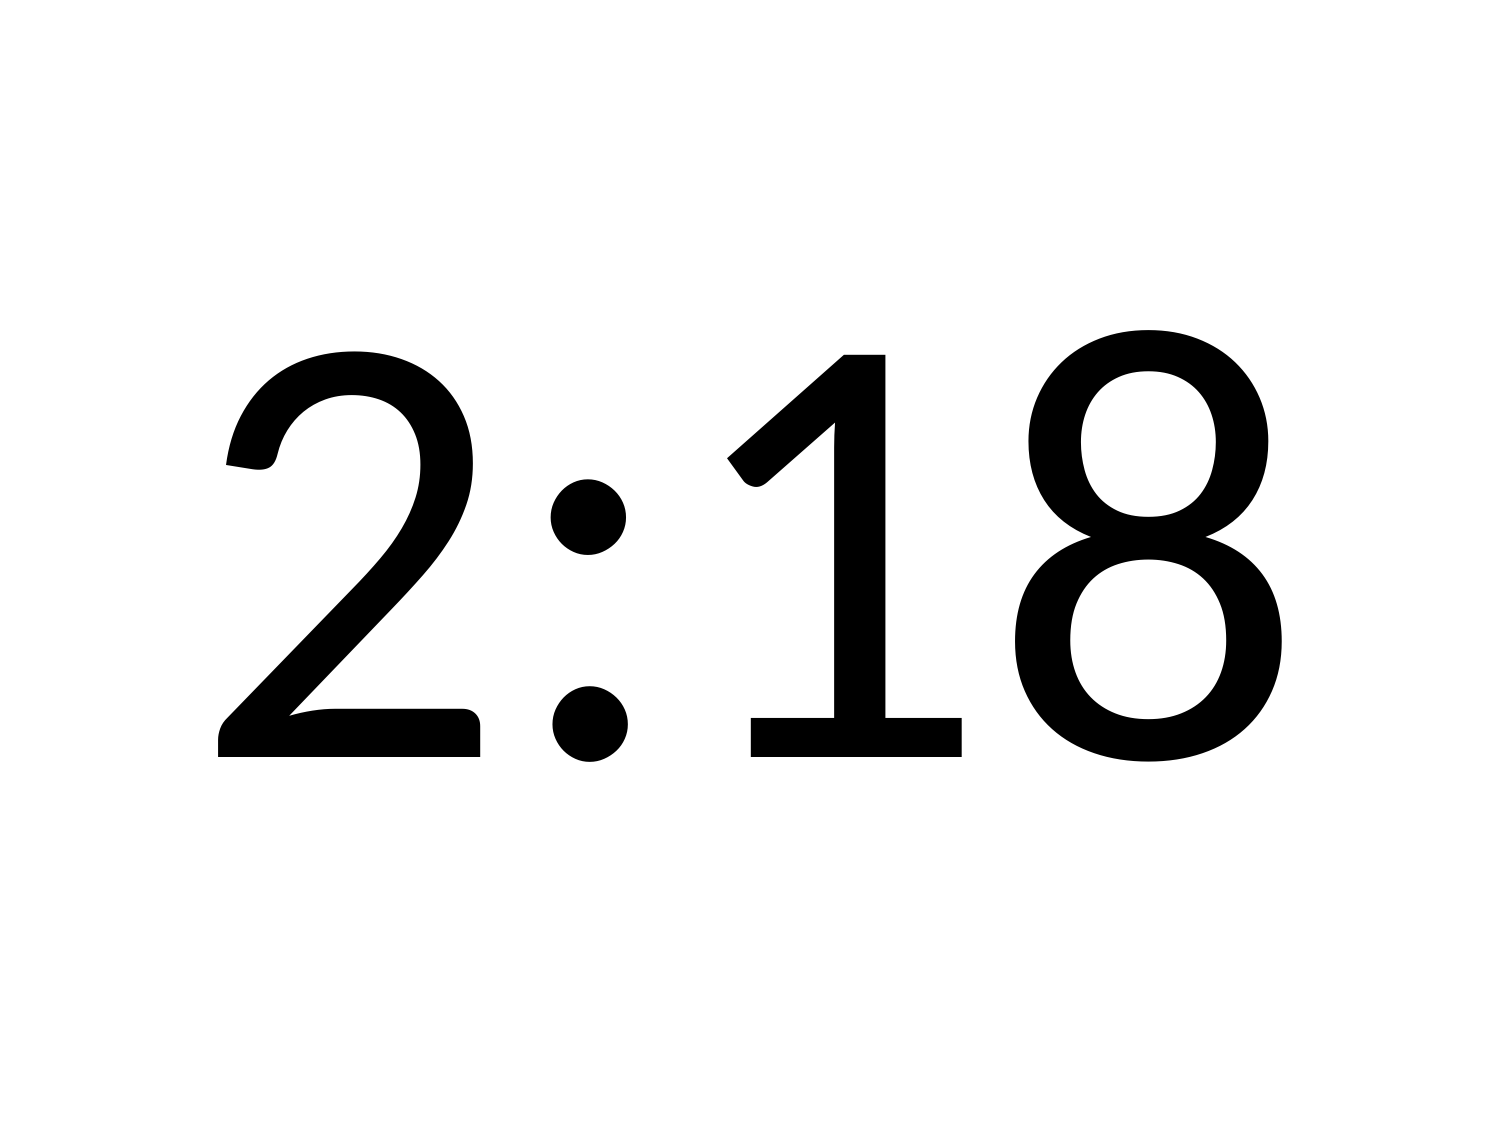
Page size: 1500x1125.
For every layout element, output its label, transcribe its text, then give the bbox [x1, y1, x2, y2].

text_box 2:18 [112, 125, 1388, 941]
